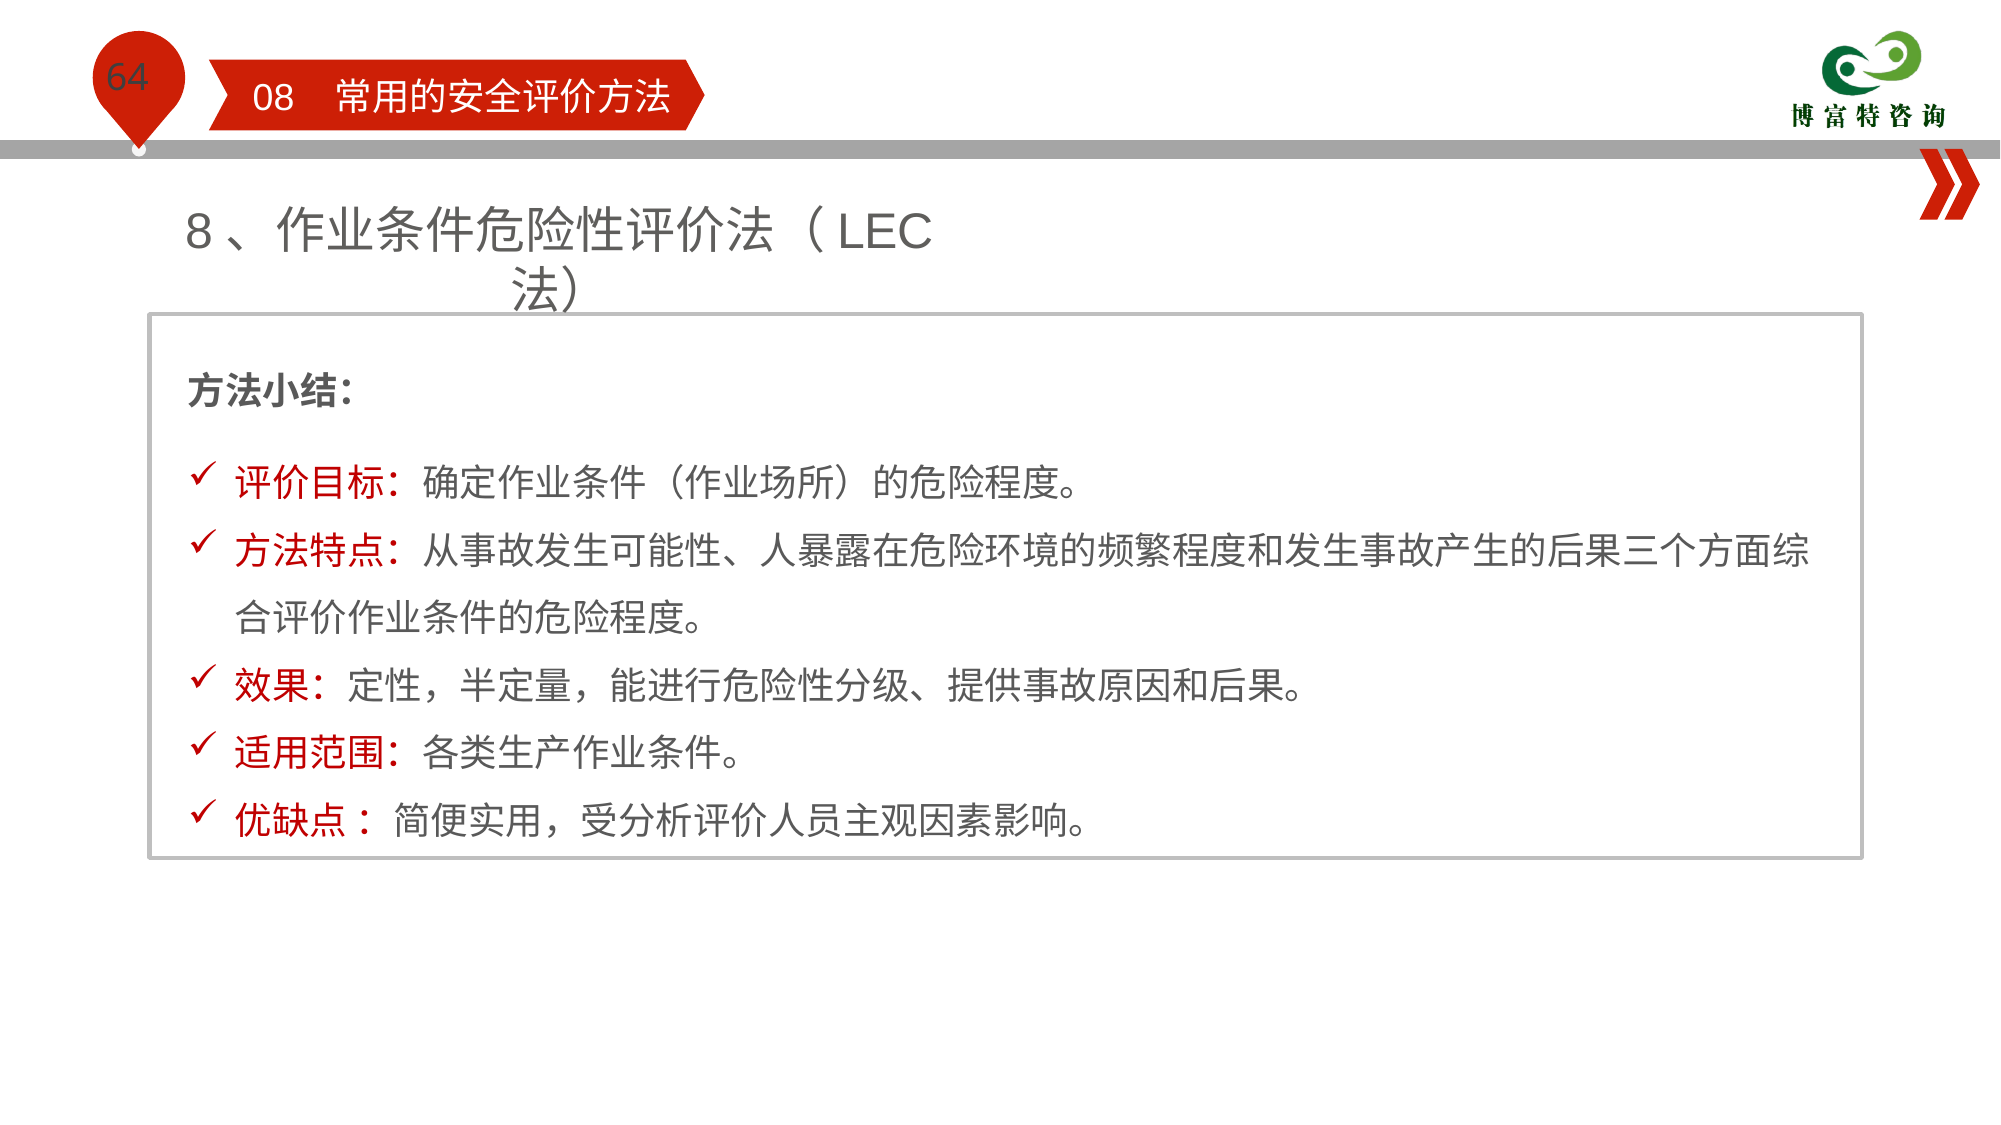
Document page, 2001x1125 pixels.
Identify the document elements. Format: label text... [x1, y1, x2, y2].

text_box [208, 59, 705, 131]
text_box [149, 314, 1863, 858]
text_box 方法小结： 评价目标：确定作业条件（作业场所）的危险程度。 方法特点：从事故发生可能性、人暴露在危险环境的频繁程度和发生事故产生的后果三个方面综合评价作业条件的危险程度。 效果：定性，半定量，能进行危险性分级、提供事故原因和后果。 适用范围：各类生产作业条件。 优缺点 ：简便实用，受分析评价人员主观因素影响。 [173, 336, 1839, 850]
picture [1772, 30, 1970, 131]
text_box 8、作业条件危险性评价法（LEC法） [125, 191, 1006, 327]
text_box 08 常用的安全评价方法 [243, 72, 681, 118]
